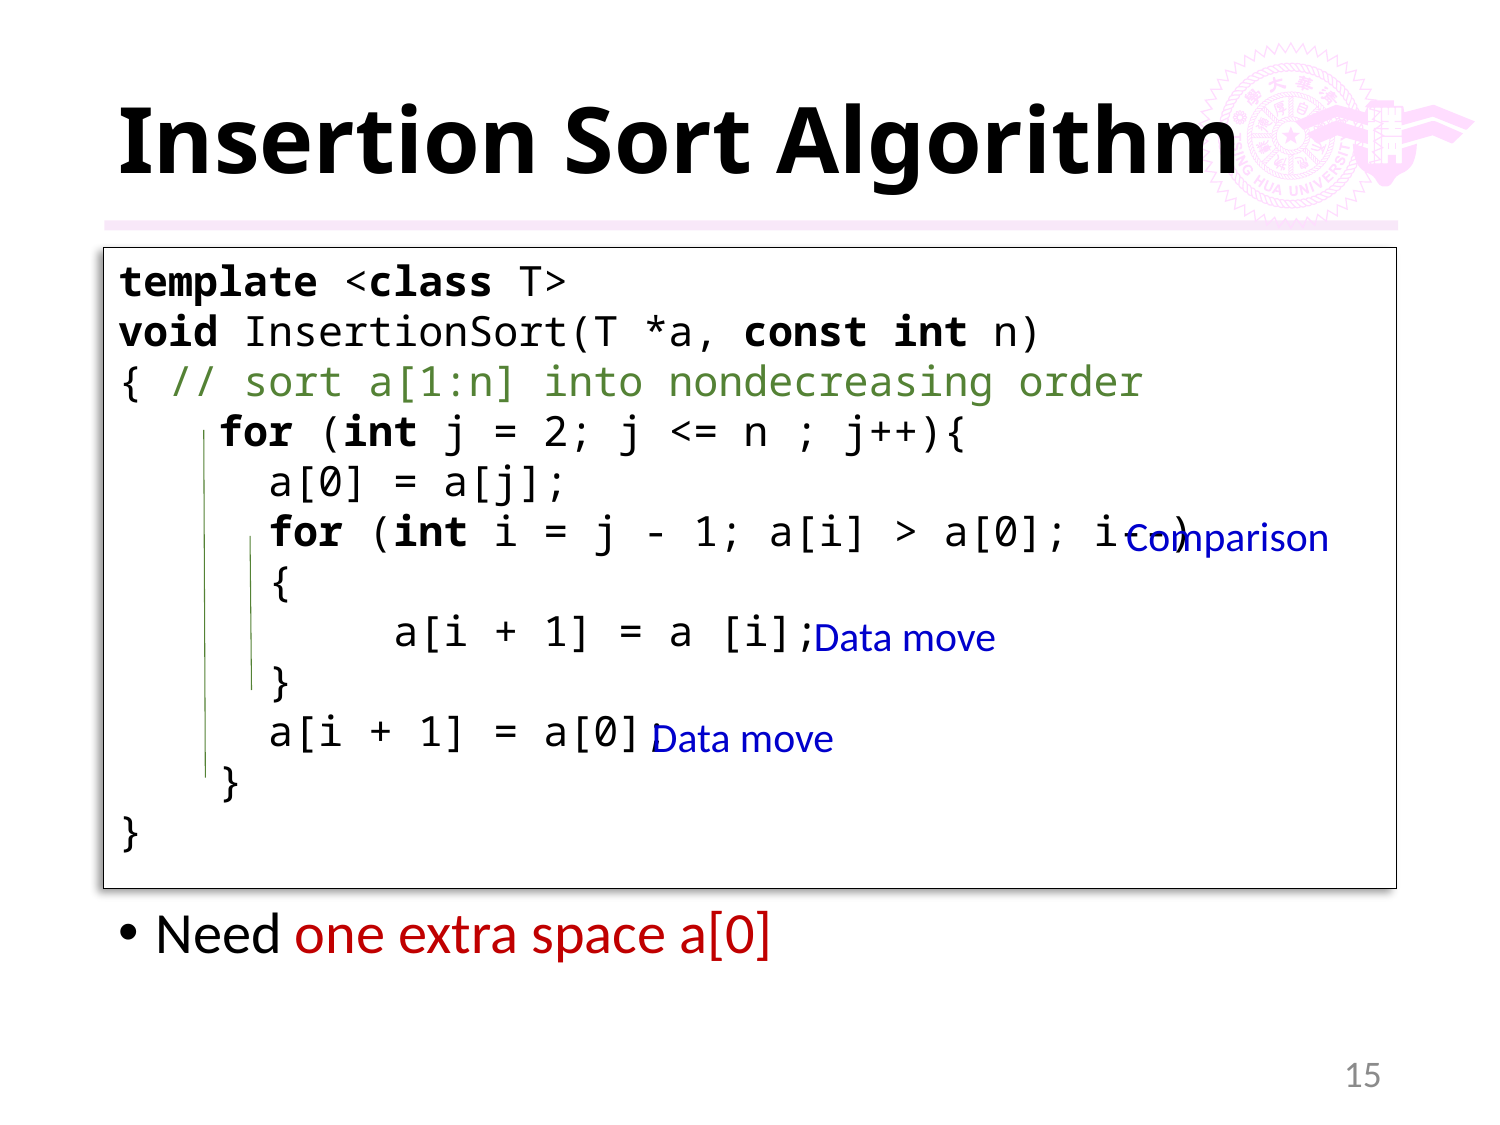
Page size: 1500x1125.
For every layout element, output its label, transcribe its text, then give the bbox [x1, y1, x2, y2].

text_box template <class T> void InsertionSort(T *a, const int n) { // sort a[1:n] into nondecreasing order for (int j = 2; j <= n ; j++){ a[0] = a[j]; for (int i = j - 1; a[i] > a[0]; i--) { a[i + 1] = a [i]; } a[i + 1] = a[0]; } } [103, 247, 1397, 889]
text_box Data move [637, 703, 850, 768]
text_box Data move [799, 601, 1012, 667]
title Insertion Sort Algorithm [103, 59, 1397, 228]
list Need one extra space a[0] [103, 895, 1397, 1085]
slide_number 15 [1059, 1042, 1397, 1103]
text_box Comparison [1111, 502, 1345, 568]
